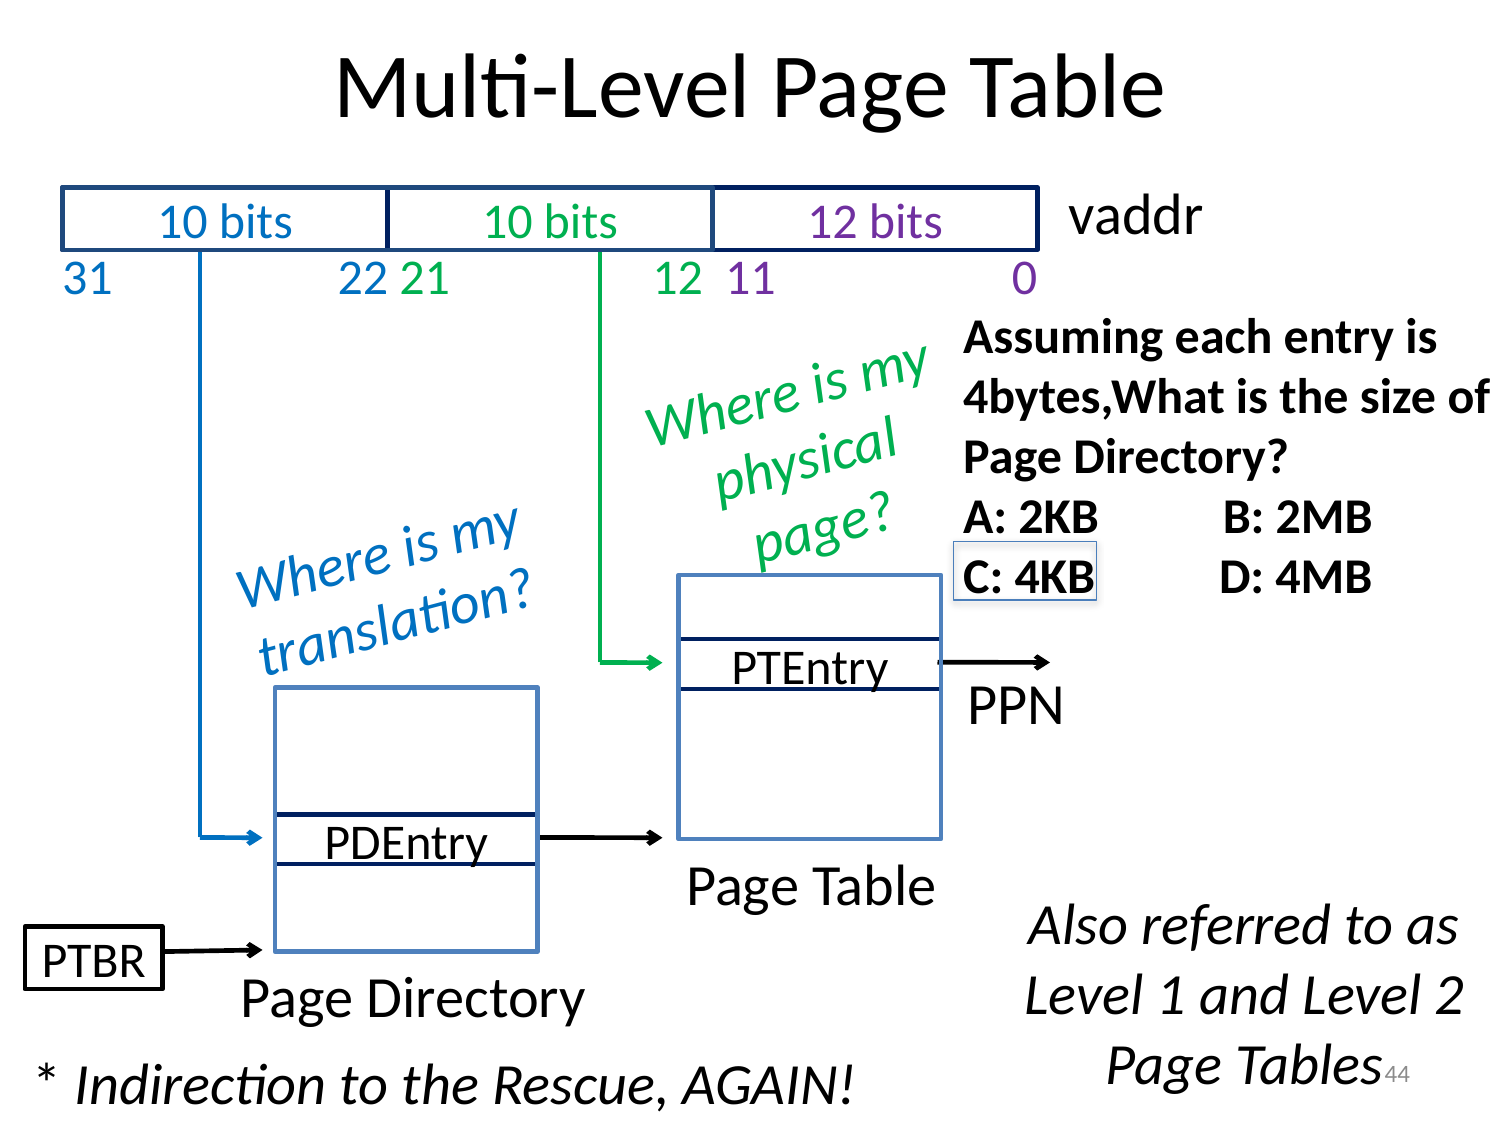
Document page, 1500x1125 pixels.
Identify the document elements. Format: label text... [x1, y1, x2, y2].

text_box [273, 685, 540, 954]
text_box 31 22 21 12 11 0 [47, 236, 1064, 312]
text_box [60, 185, 715, 236]
text_box Page Directory [224, 951, 602, 1037]
text_box [953, 541, 1097, 601]
text_box [676, 573, 943, 841]
text_box * Indirection to the Rescue, AGAIN! [17, 1039, 873, 1124]
text_box Also referred to as Level 1 and Level 2 Page Tables [999, 878, 1489, 1104]
text_box vaddr [1053, 168, 1219, 254]
text_box PTBR [23, 925, 164, 991]
text_box Where is my physical page? [617, 305, 948, 607]
slide_number 44 [1074, 1042, 1425, 1103]
text_box 12 bits [715, 185, 1040, 236]
title Multi-Level Page Table [75, 0, 1425, 163]
text_box Page Table [665, 839, 957, 924]
text_box Where is my translation? [208, 467, 564, 701]
text_box PPN [945, 658, 1087, 744]
text_box Assuming each entry is 4bytes,What is the size of Page Directory? A: 2KB B: 2MB C: 4KB D: 4MB [948, 296, 1500, 611]
